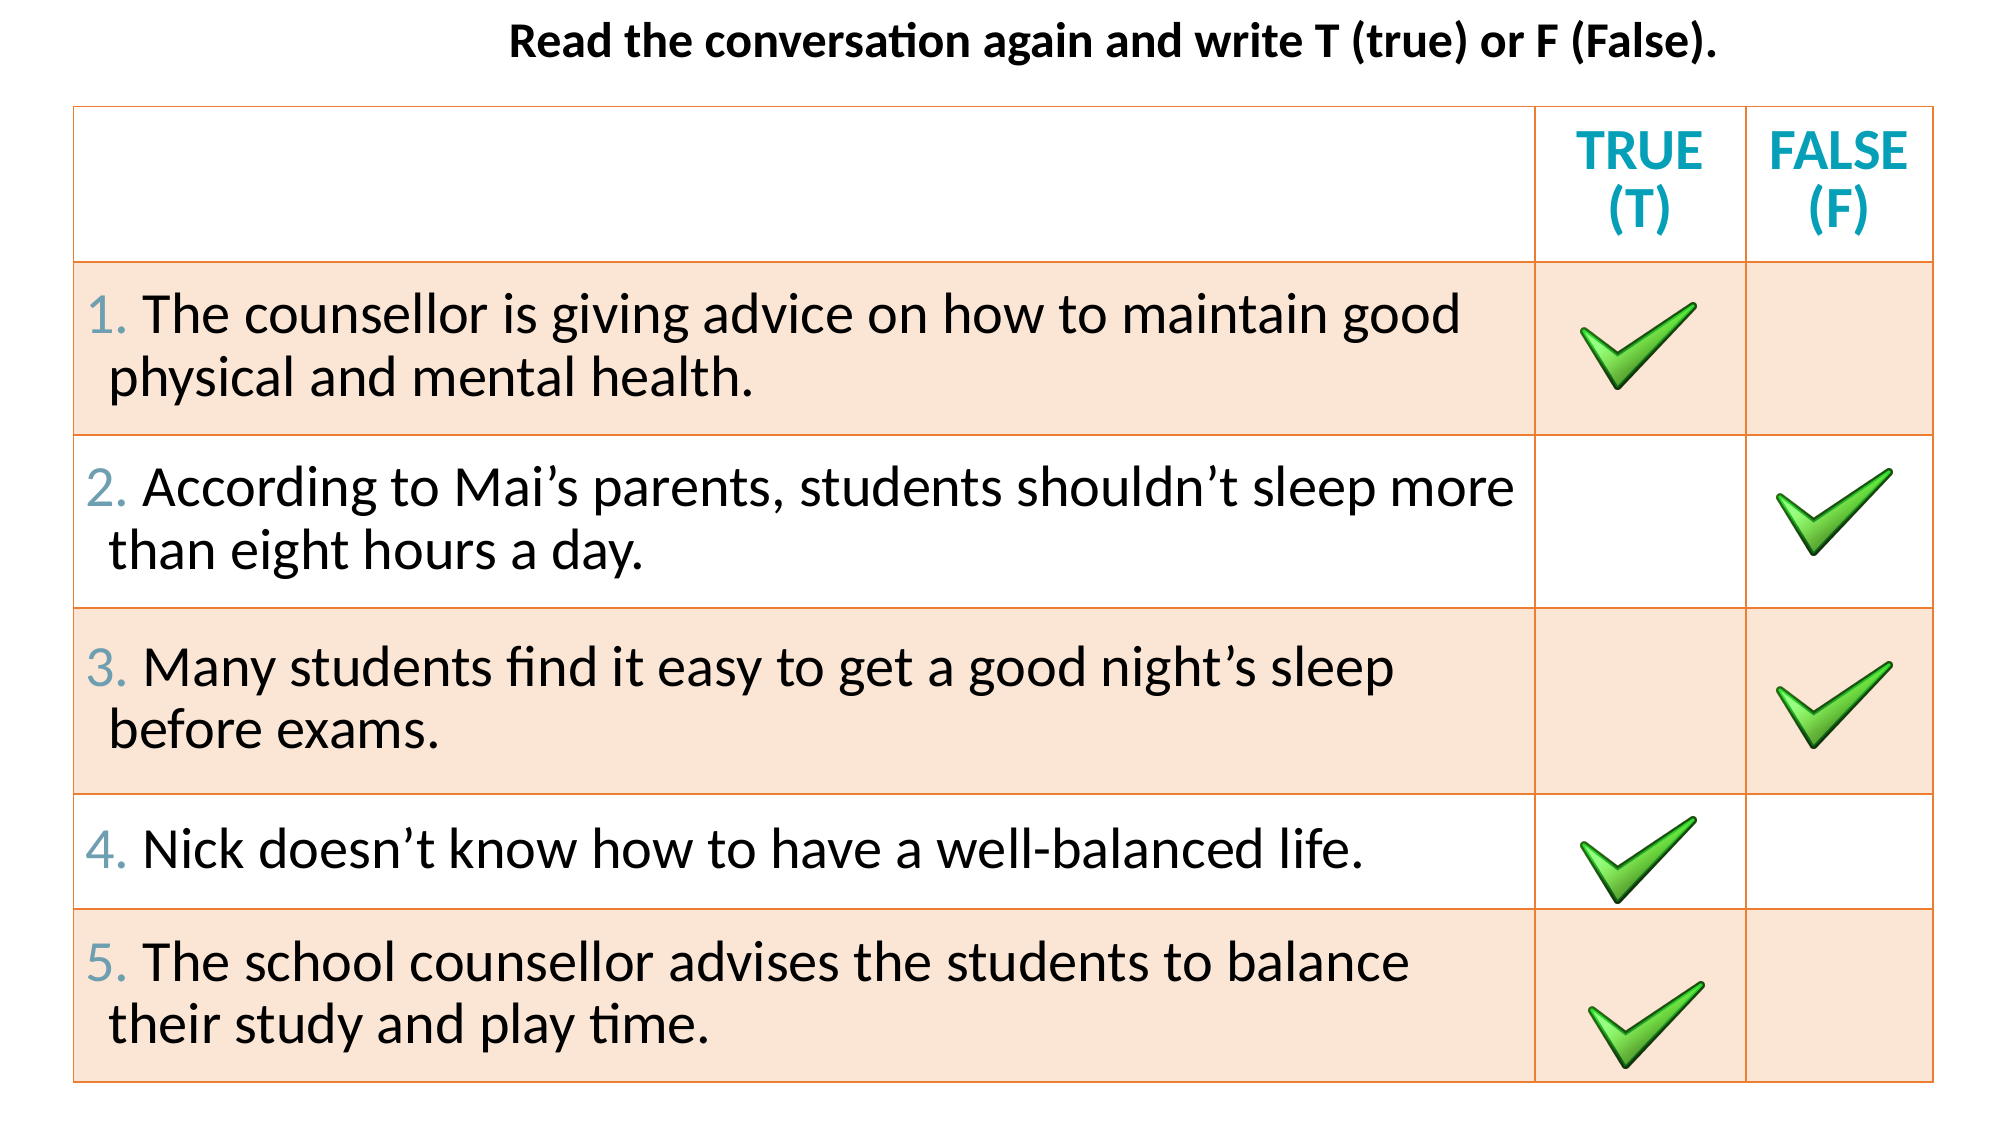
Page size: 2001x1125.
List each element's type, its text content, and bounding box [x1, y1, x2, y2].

table_cell [1536, 795, 1745, 908]
table_header FALSE (F) [1747, 107, 1932, 261]
table_header TRUE (T) [1536, 107, 1745, 261]
table_cell [1747, 795, 1932, 908]
picture [1580, 816, 1697, 904]
table_cell 3. Many students find it easy to get a good night’s sleep before exams. [74, 609, 1534, 793]
picture [1775, 661, 1893, 749]
table_cell [1747, 263, 1932, 434]
table_cell [1536, 436, 1745, 607]
picture [1775, 468, 1893, 556]
table_cell 1. The counsellor is giving advice on how to maintain good physical and mental health. [74, 263, 1534, 434]
table_cell [1747, 436, 1932, 607]
table_cell [1747, 910, 1932, 1081]
table_cell [1536, 263, 1745, 434]
table_cell 2. According to Mai’s parents, students shouldn’t sleep more than eight hours a day. [74, 436, 1534, 607]
table_cell 5. The school counsellor advises the students to balance their study and play time. [74, 910, 1534, 1081]
picture [1588, 981, 1705, 1069]
table_header [74, 107, 1534, 261]
table_cell 4. Nick doesn’t know how to have a well-balanced life. [74, 795, 1534, 908]
table_cell [1536, 609, 1745, 793]
table_cell [1747, 609, 1932, 793]
table_cell [1536, 910, 1745, 1081]
picture [1580, 302, 1697, 390]
text_box Read the conversation again and write T (true) or F (False). [494, 0, 1893, 75]
